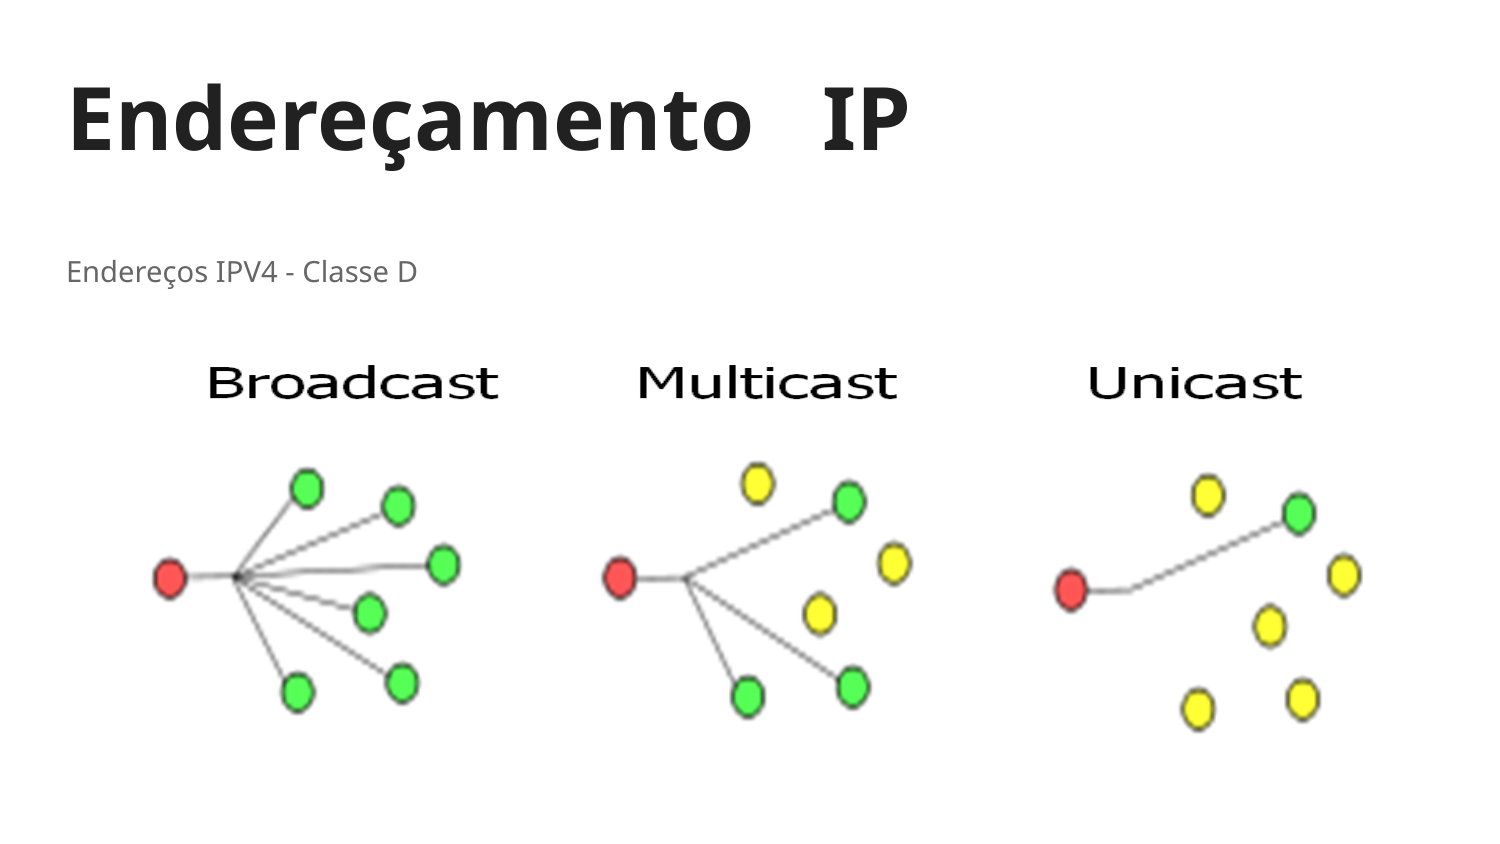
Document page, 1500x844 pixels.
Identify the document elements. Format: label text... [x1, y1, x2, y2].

title Endereçamento IP [51, 48, 1449, 180]
picture [112, 341, 1388, 784]
list Endereços IPV4 - Classe D [51, 232, 1414, 776]
